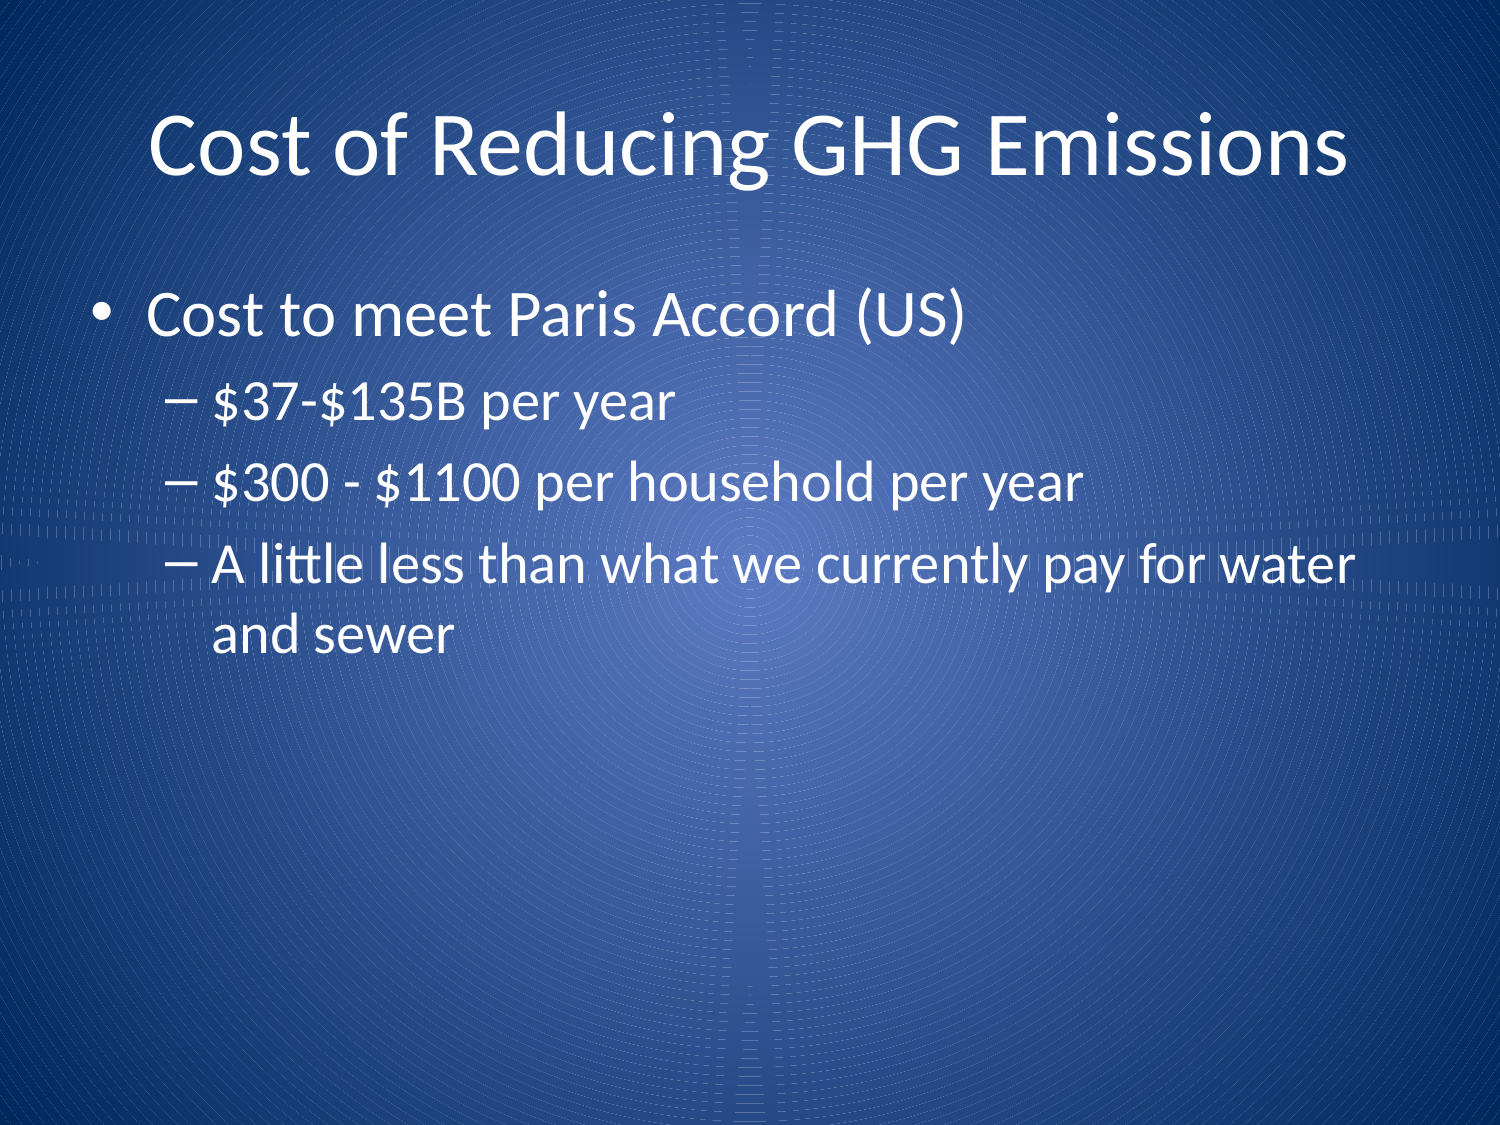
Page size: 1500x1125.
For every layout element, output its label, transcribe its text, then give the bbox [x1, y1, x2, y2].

title Cost of Reducing GHG Emissions [75, 45, 1425, 233]
list Cost to meet Paris Accord (US) $37-$135B per year $300 - $1100 per household per year A little less than what we currently pay for water and sewer [75, 262, 1425, 1005]
